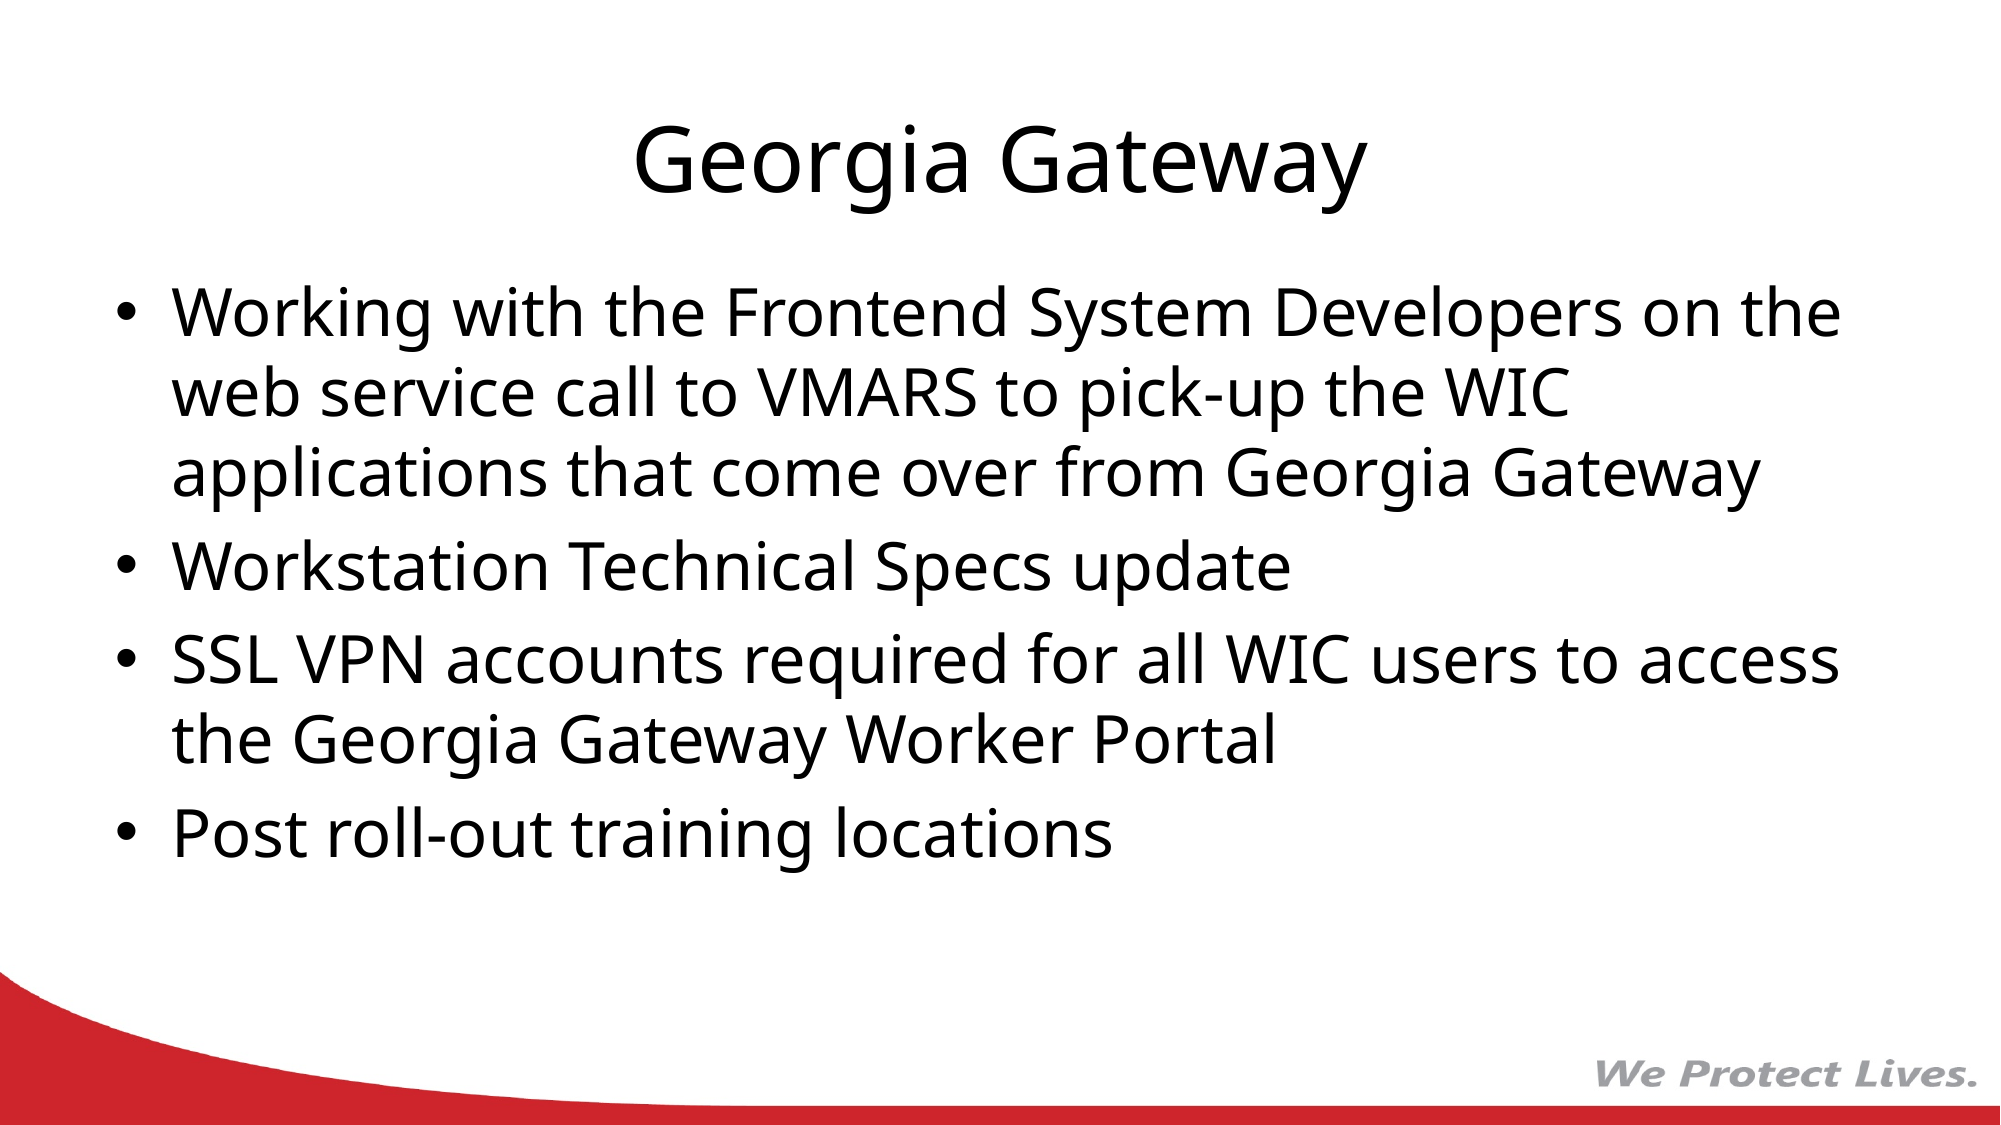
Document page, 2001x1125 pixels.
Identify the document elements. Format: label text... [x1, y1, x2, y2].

title Georgia Gateway [33, 75, 1967, 238]
picture [0, 0, 2000, 1125]
list Working with the Frontend System Developers on the web service call to VMARS to pick-up the WIC applications that come over from Georgia Gateway Workstation Technical Specs update SSL VPN accounts required for all WIC users to access the Georgia Gateway Worker Portal Post roll-out training locations [99, 262, 1900, 1005]
